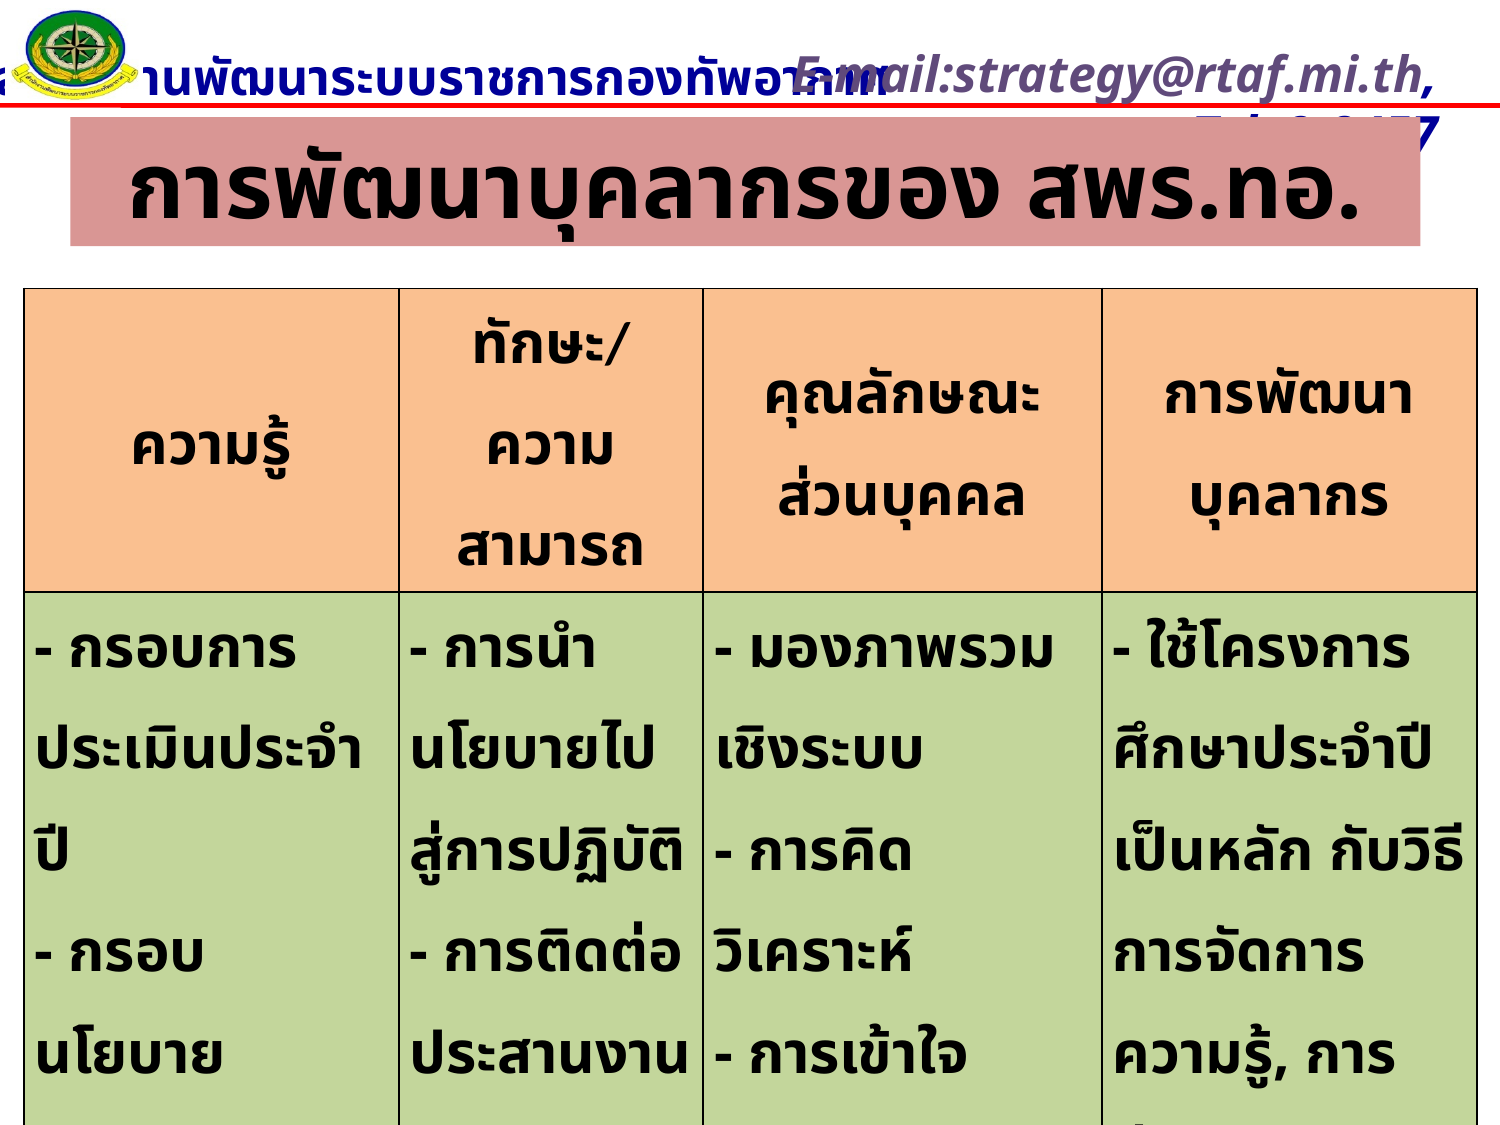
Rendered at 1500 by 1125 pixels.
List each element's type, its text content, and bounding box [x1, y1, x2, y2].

table_header คุณลักษณะส่วนบุคคล [704, 289, 1101, 591]
table_cell - การนำนโยบายไปสู่การปฏิบัติ - การติดต่อประสานงาน [400, 593, 702, 1125]
table_cell - กรอบการประเมินประจำปี - กรอบนโยบาย คณอก.เจรจาข้อตกลงและประเมินผลการปฏิบัติราชการตามคำรับรองการปฏิบัติราชการของ นขต.ทอ. [25, 593, 398, 1125]
title การพัฒนาบุคลากรของ สพร.ทอ. [70, 117, 1421, 247]
picture [5, 8, 143, 102]
table_header ทักษะ/ความสามารถ [400, 289, 702, 591]
table_header การพัฒนาบุคลากร [1103, 289, 1476, 591]
table_cell - มองภาพรวมเชิงระบบ - การคิดวิเคราะห์ - การเข้าใจองค์กรและระบบราชการของ ทอ. [704, 593, 1101, 1125]
table_header ความรู้ [25, 289, 398, 591]
table_cell - ใช้โครงการศึกษาประจำปีเป็นหลัก กับวิธีการจัดการความรู้, การถ่ายทอดจากผู้รับผิดชอบ, พี่เลี้ยง, การศึกษาด้วยตนเอง [1103, 593, 1476, 1125]
